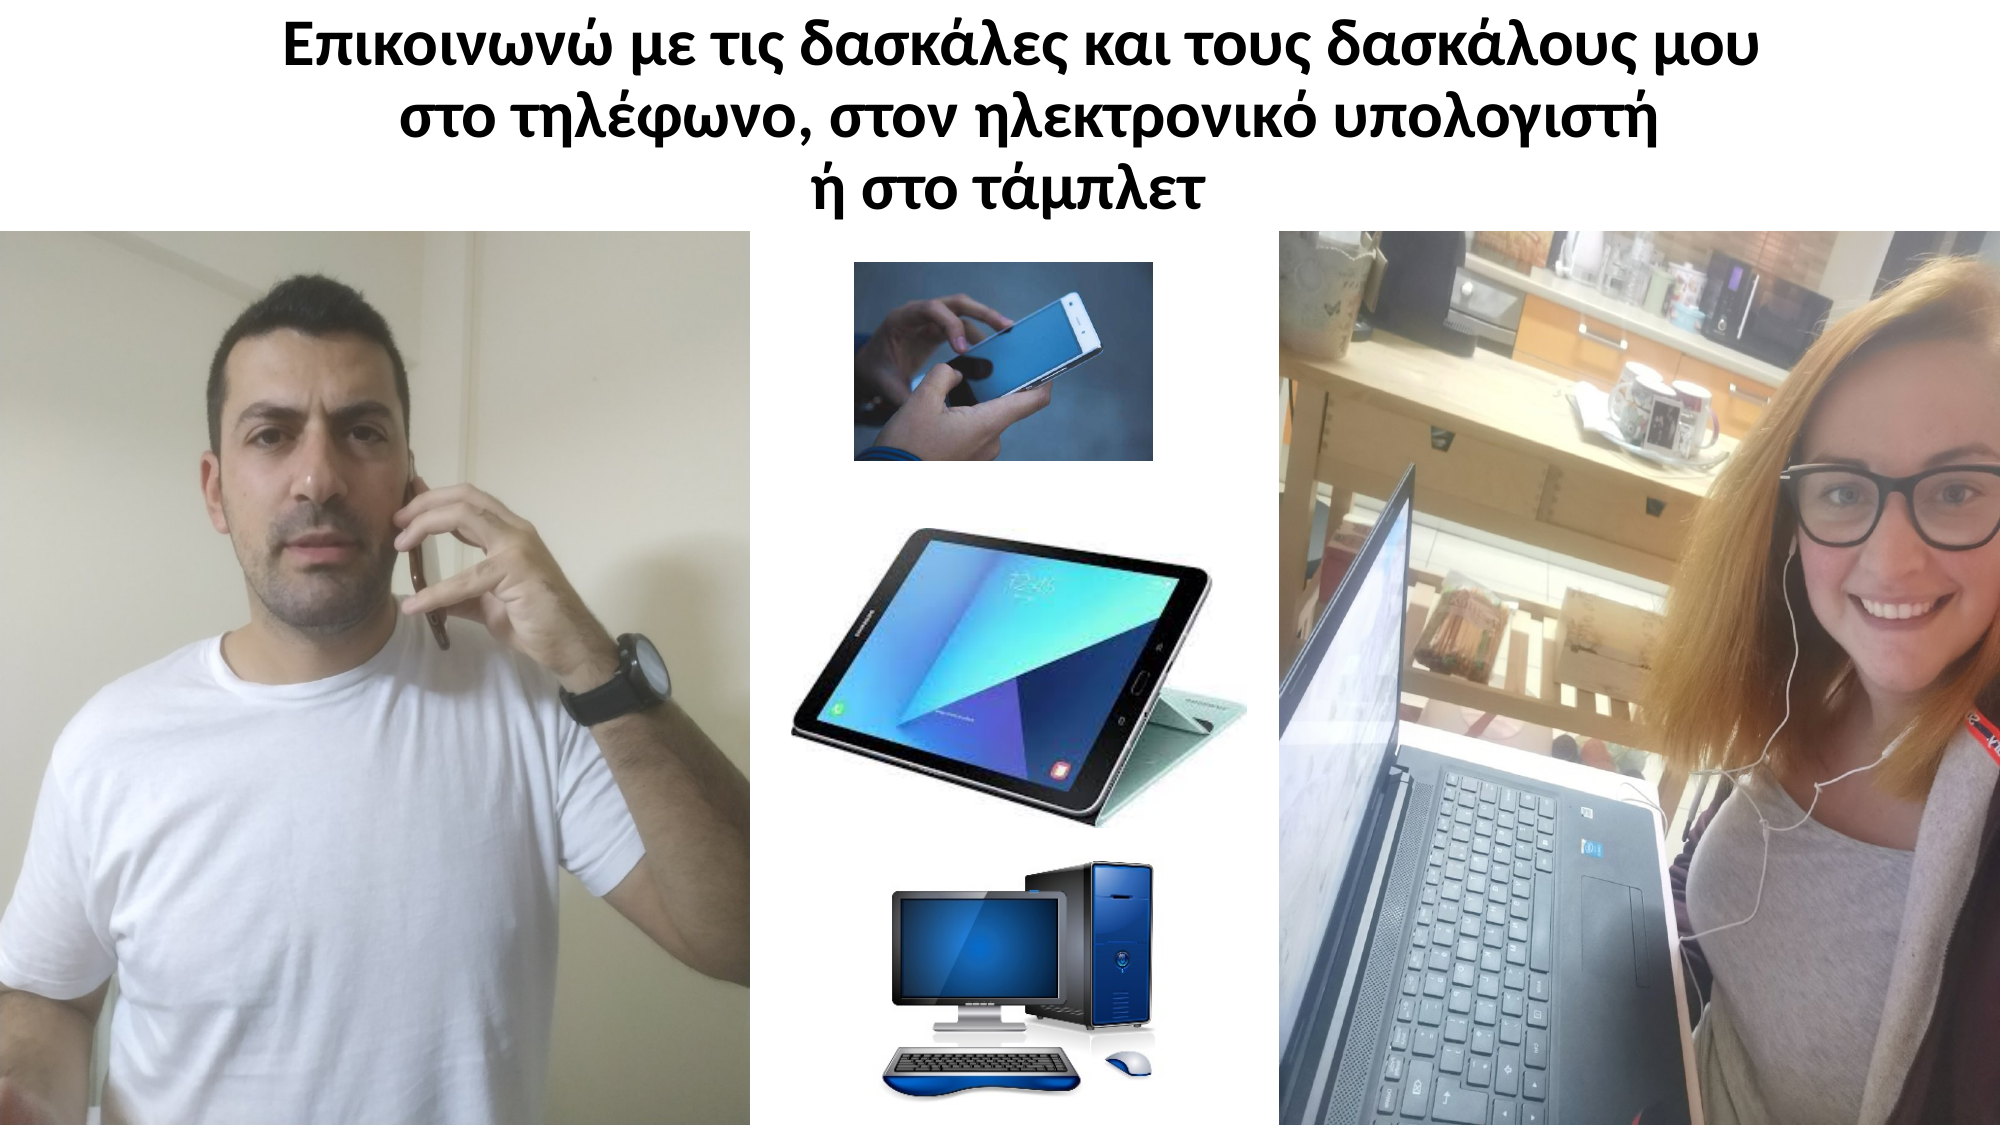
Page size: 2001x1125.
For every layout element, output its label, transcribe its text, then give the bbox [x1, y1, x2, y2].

title Επικοινωνώ με τις δασκάλες και τους δασκάλους μου στο τηλέφωνο, στον ηλεκτρονικό υπολογιστή ή στο τάμπλετ [0, 0, 2000, 232]
picture [1279, 231, 2000, 1125]
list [854, 261, 1153, 461]
picture [839, 858, 1205, 1106]
picture [791, 528, 1247, 828]
picture [0, 231, 750, 1125]
